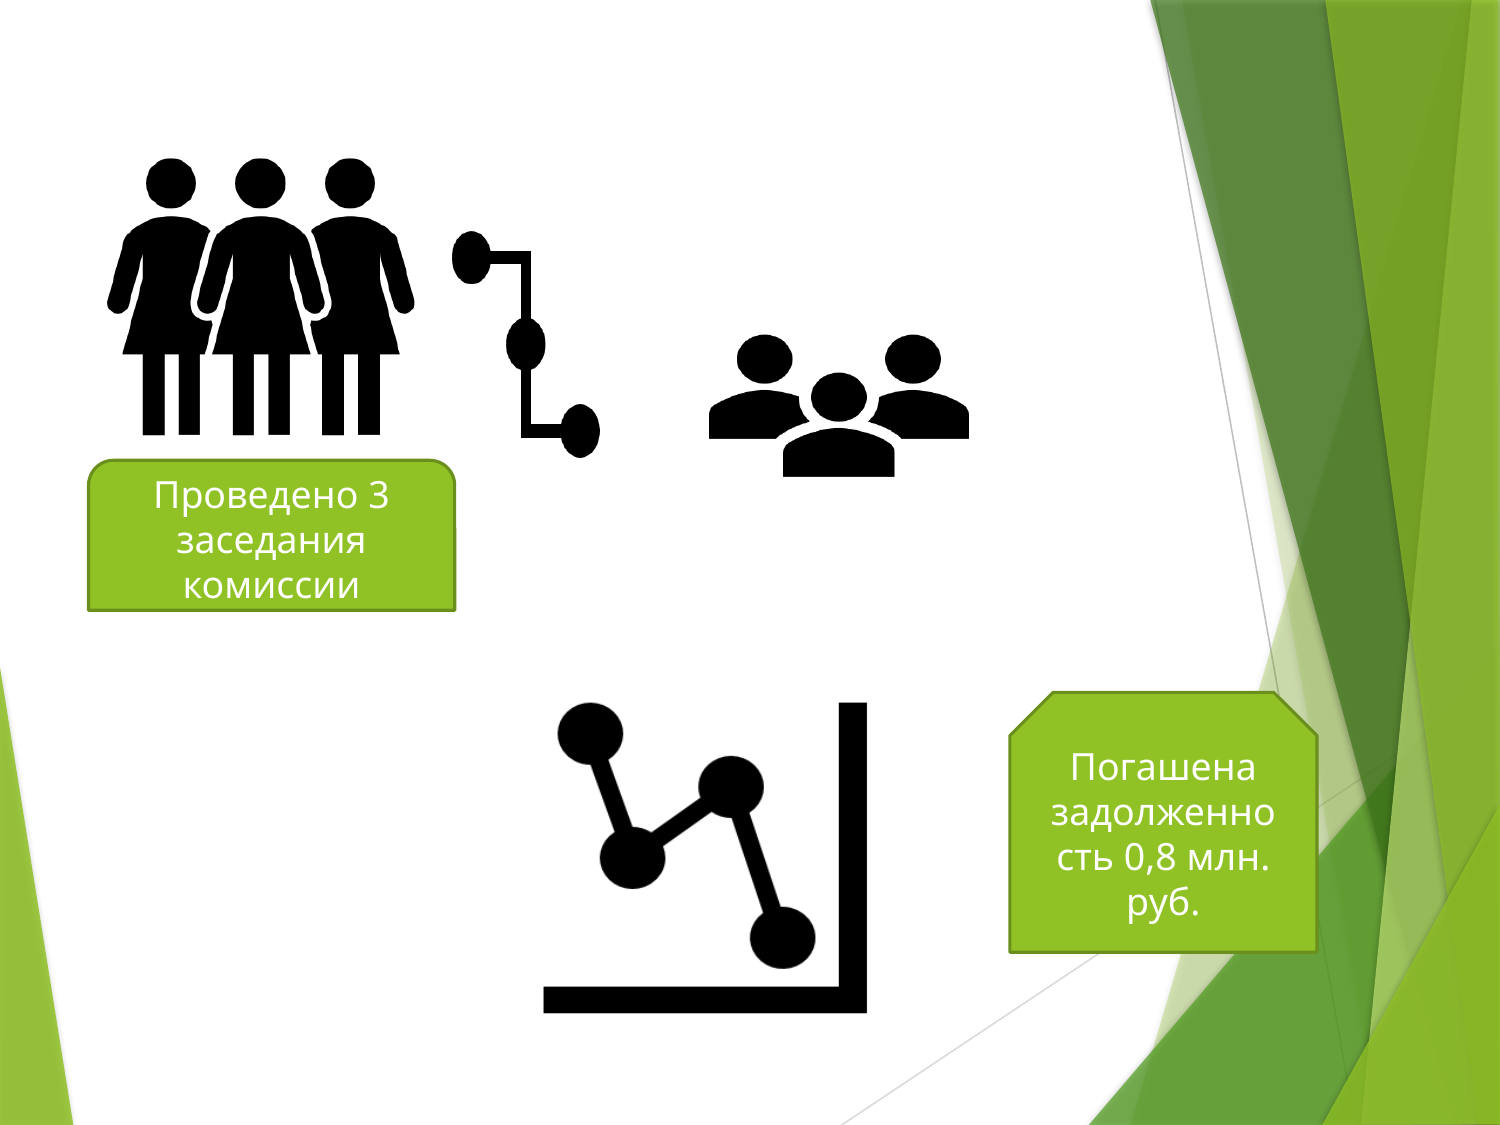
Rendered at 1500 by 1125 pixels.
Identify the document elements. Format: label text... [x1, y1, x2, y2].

picture [690, 274, 987, 536]
picture [477, 644, 928, 1071]
text_box Погашена задолженность 0,8 млн. руб. [1008, 690, 1319, 954]
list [87, 124, 432, 469]
picture [406, 183, 645, 504]
text_box Проведено 3 заседания комиссии [86, 476, 457, 612]
